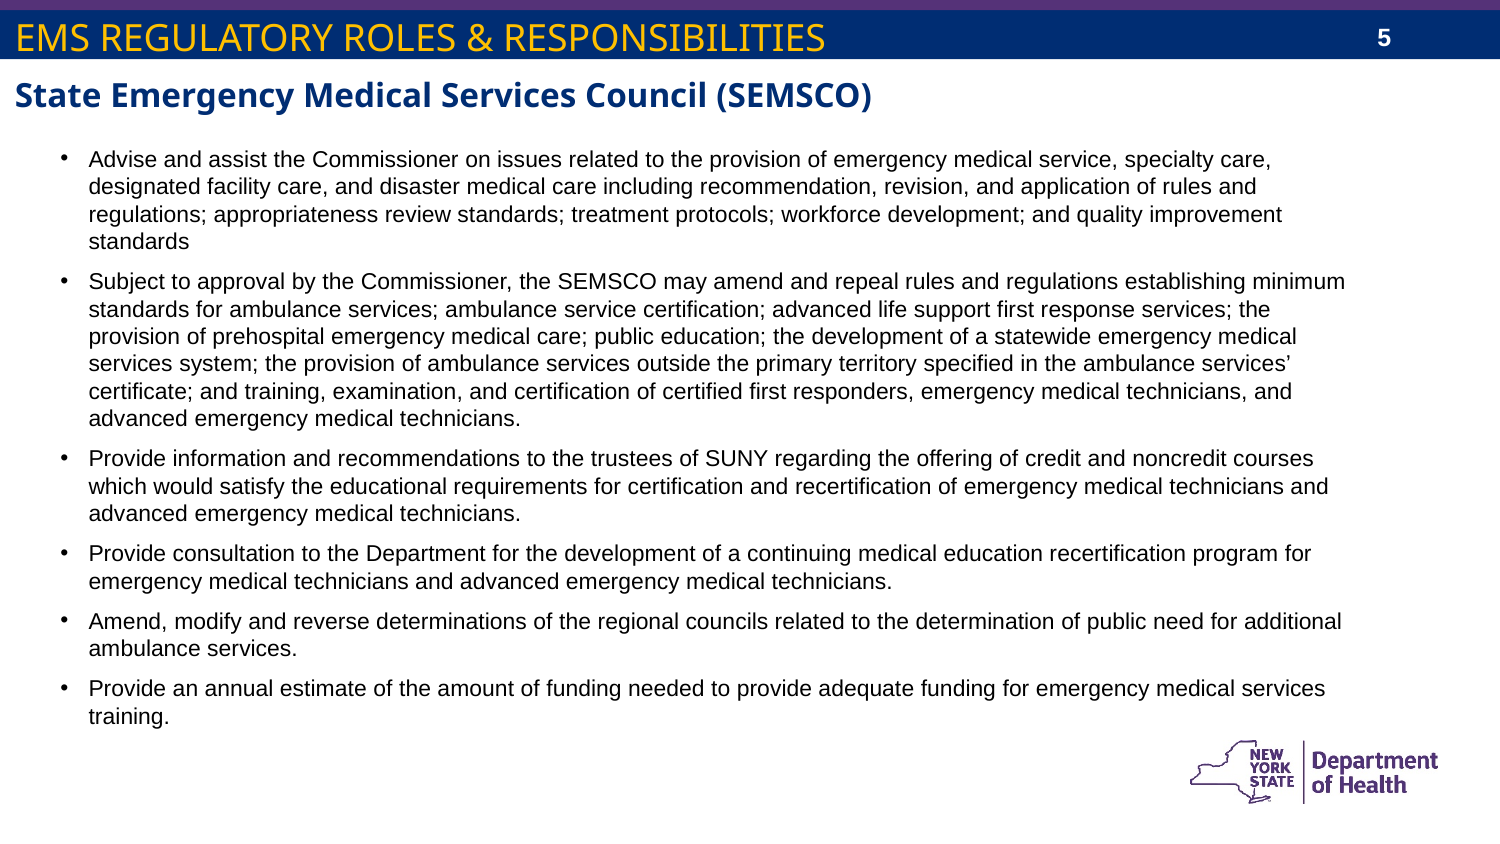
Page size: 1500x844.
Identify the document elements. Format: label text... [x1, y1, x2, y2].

text_box Advise and assist the Commissioner on issues related to the provision of emergency medical service, specialty care, designated facility care, and disaster medical care including recommendation, revision, and application of rules and regulations; appropriateness review standards; treatment protocols; workforce development; and quality improvement standards Subject to approval by the Commissioner, the SEMSCO may amend and repeal rules and regulations establishing minimum standards for ambulance services; ambulance service certification; advanced life support first response services; the provision of prehospital emergency medical care; public education; the development of a statewide emergency medical services system; the provision of ambulance services outside the primary territory specified in the ambulance services’ certificate; and training, examination, and certification of certified first responders, emergency medical technicians, and advanced emergency medical technicians. Provide information and recommendations to the trustees of SUNY regarding the offering of credit and noncredit courses which would satisfy the educational requirements for certification and recertification of emergency medical technicians and advanced emergency medical technicians. Provide consultation to the Department for the development of a continuing medical education recertification program for emergency medical technicians and advanced emergency medical technicians. Amend, modify and reverse determinations of the regional councils related to the determination of public need for additional ambulance services. Provide an annual estimate of the amount of funding needed to provide adequate funding for emergency medical services training. [45, 136, 1384, 791]
text_box EMS REGULATORY ROLES & RESPONSIBILITIES [0, 14, 1500, 59]
text_box State Emergency Medical Services Council (SEMSCO) [0, 59, 1500, 115]
picture [1190, 740, 1438, 804]
